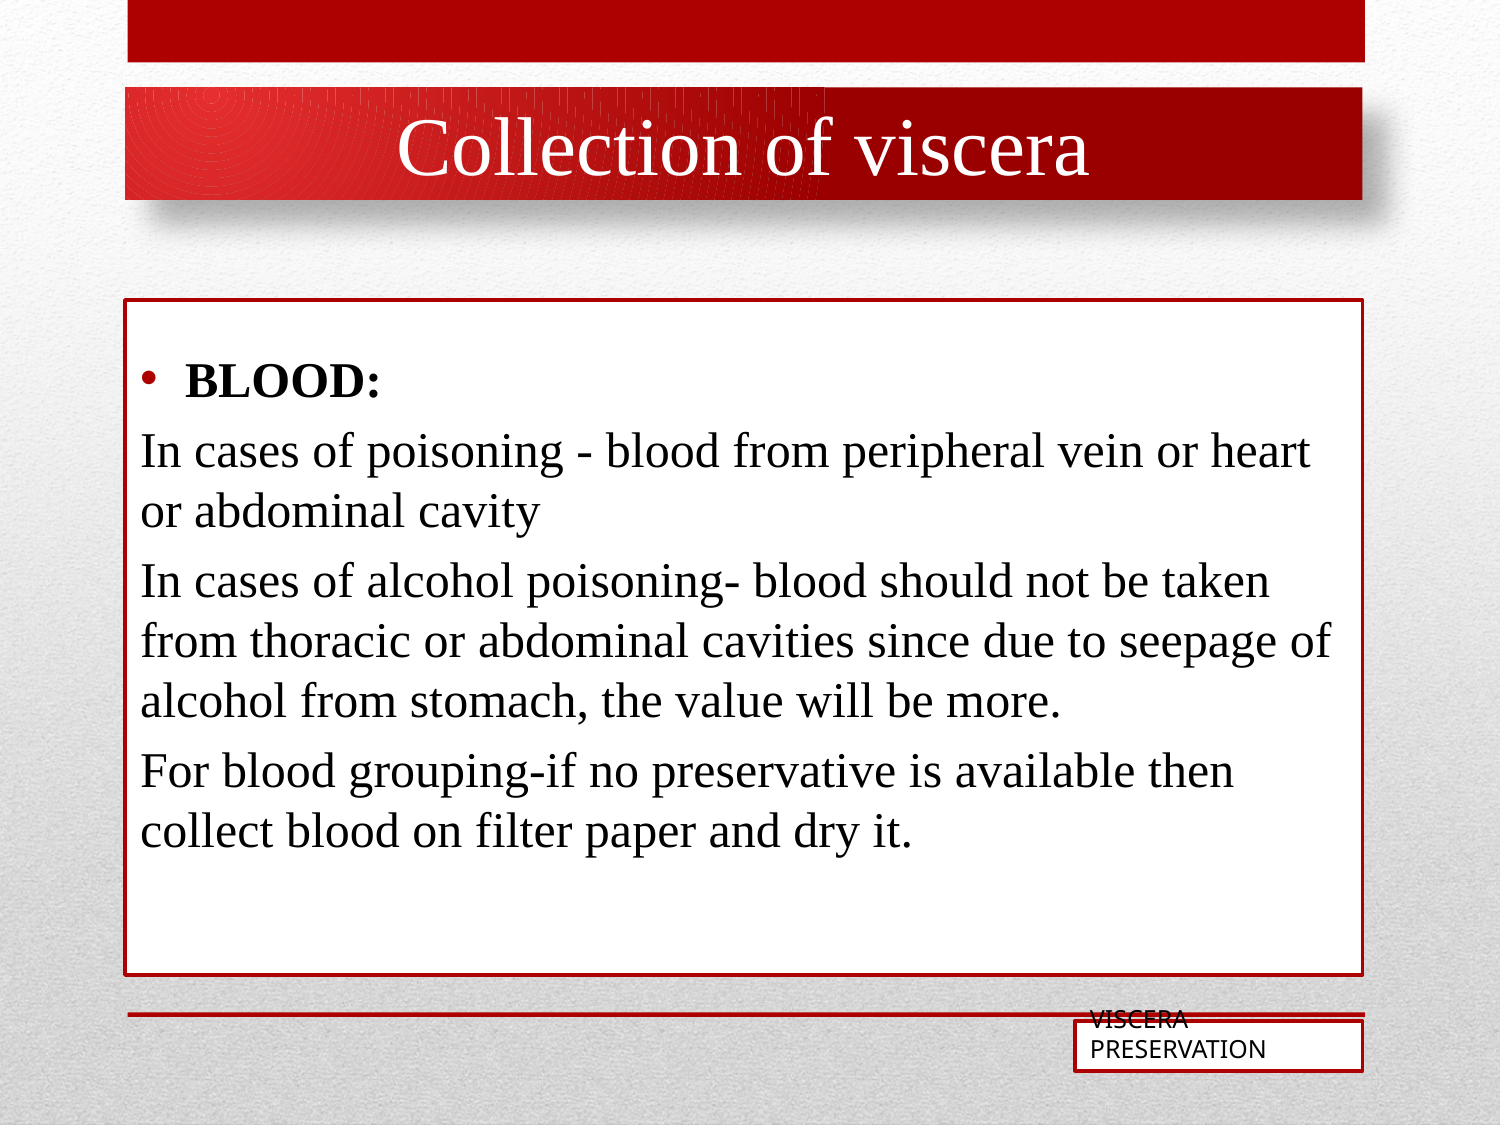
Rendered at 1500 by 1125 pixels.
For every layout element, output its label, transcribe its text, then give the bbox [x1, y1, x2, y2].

list BLOOD: In cases of poisoning - blood from peripheral vein or heart or abdominal cavity In cases of alcohol poisoning- blood should not be taken from thoracic or abdominal cavities since due to seepage of alcohol from stomach, the value will be more. For blood grouping-if no preservative is available then collect blood on filter paper and dry it. [123, 298, 1364, 977]
text_box VISCERA PRESERVATION [1073, 1019, 1364, 1073]
text_box Collection of viscera [125, 87, 1363, 200]
